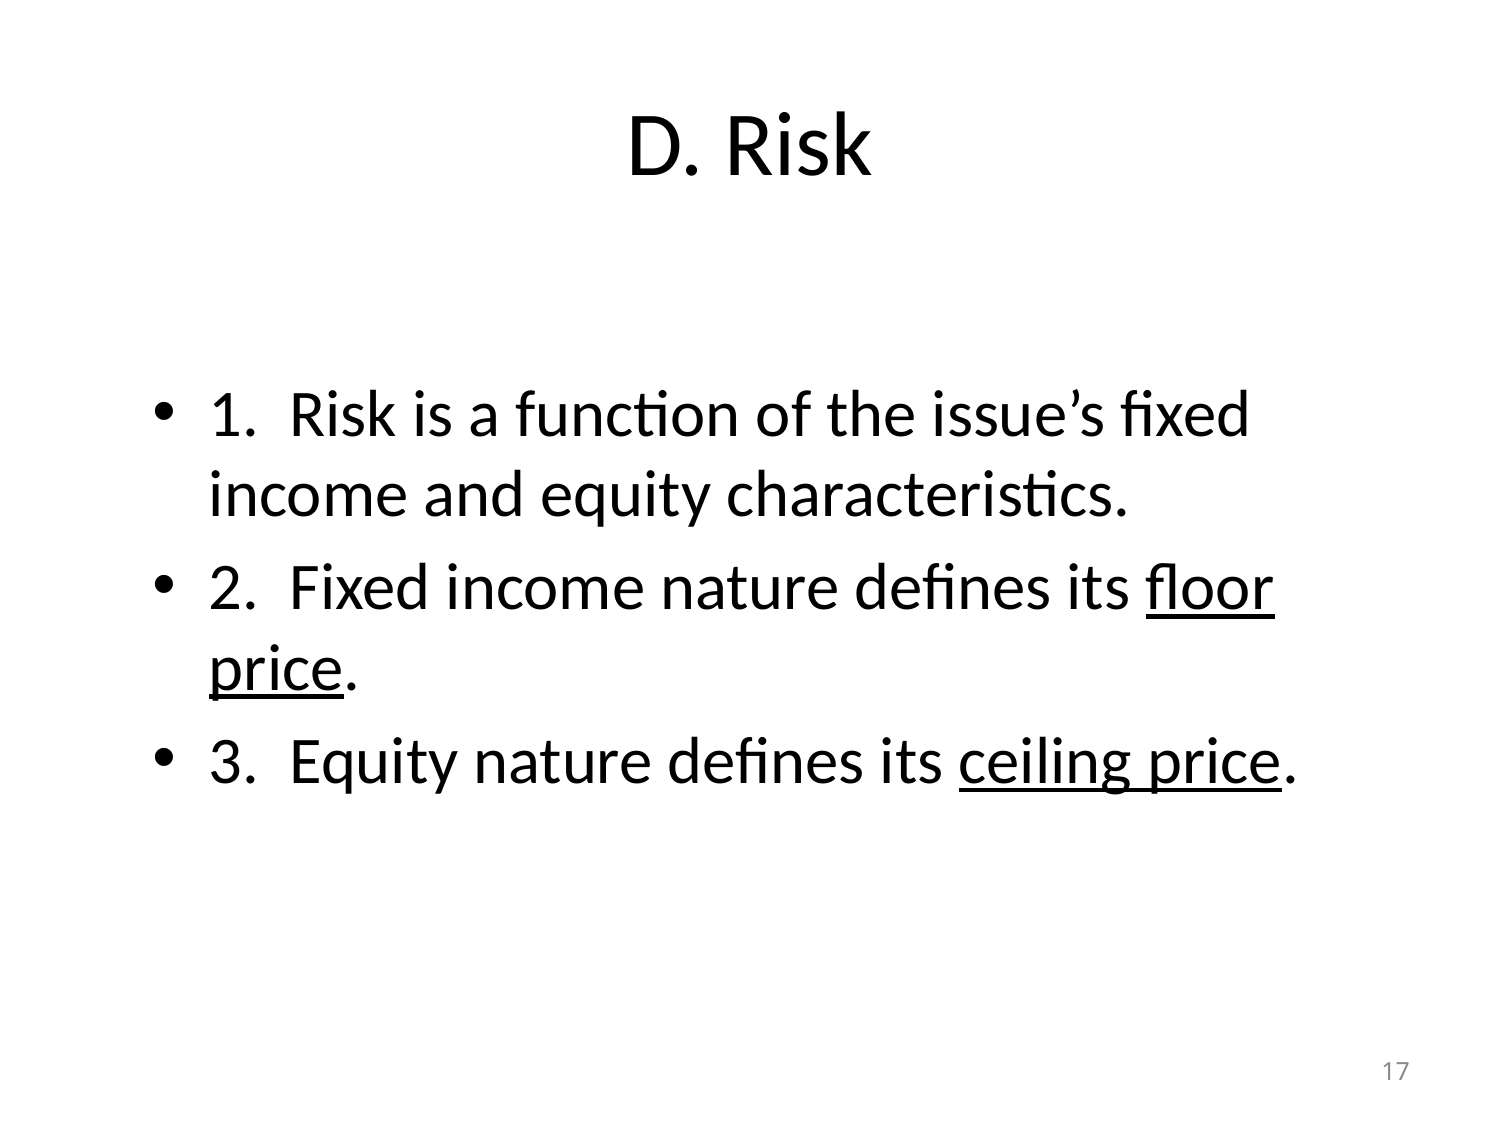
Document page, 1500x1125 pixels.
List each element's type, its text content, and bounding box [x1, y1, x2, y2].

title D. Risk [75, 45, 1425, 233]
slide_number 17 [1074, 1042, 1425, 1103]
list 1. Risk is a function of the issue’s fixed income and equity characteristics. 2. Fixed income nature defines its floor price. 3. Equity nature defines its ceiling price. [137, 362, 1413, 1038]
